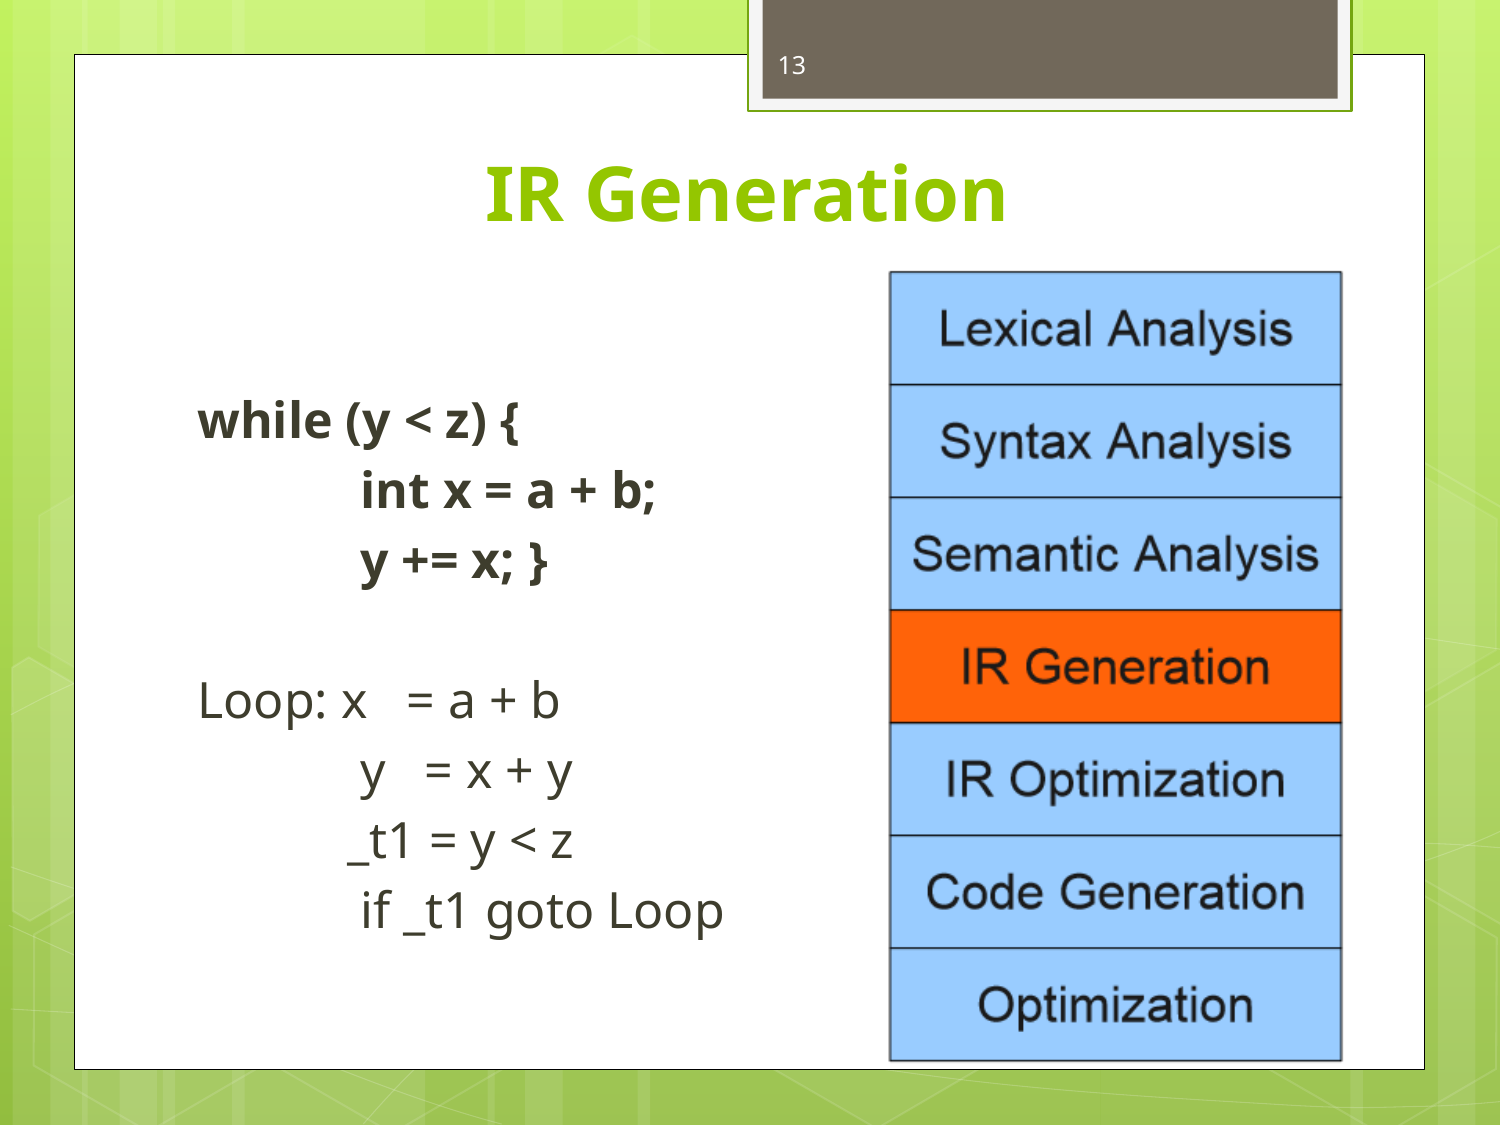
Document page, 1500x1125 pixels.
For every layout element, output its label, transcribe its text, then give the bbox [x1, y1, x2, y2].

title IR Generation [171, 137, 1324, 244]
picture [880, 262, 1351, 1068]
slide_number 13 [762, 36, 982, 97]
list while (y < z) { int x = a + b; y += x; } Loop: x = a + b y = x + y _t1 = y < z if _t1 goto Loop [171, 381, 875, 957]
